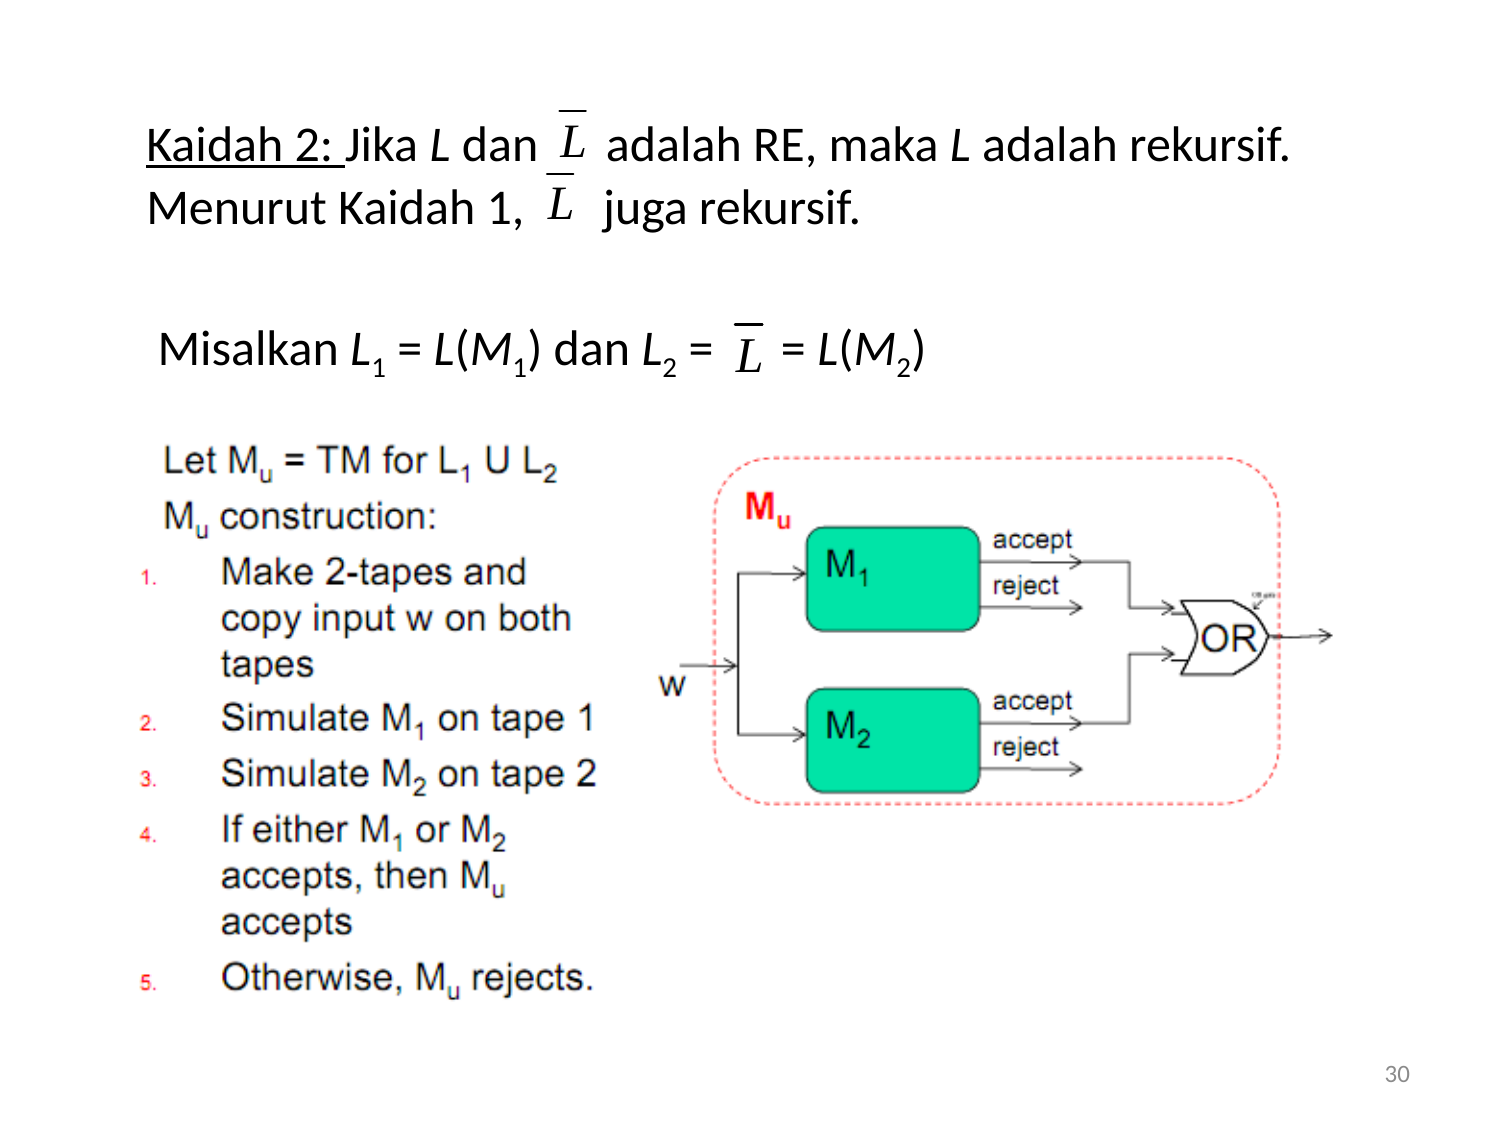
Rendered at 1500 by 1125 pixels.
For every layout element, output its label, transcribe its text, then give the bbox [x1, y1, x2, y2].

slide_number 30 [1074, 1042, 1425, 1103]
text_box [537, 162, 586, 230]
picture [124, 437, 1356, 1026]
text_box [724, 312, 776, 383]
list Kaidah 2: Jika L dan adalah RE, maka L adalah rekursif. Menurut Kaidah 1, juga rekursif. Misalkan L1 = L(M1) dan L2 = = L(M2) [75, 87, 1425, 1005]
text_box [549, 99, 599, 168]
